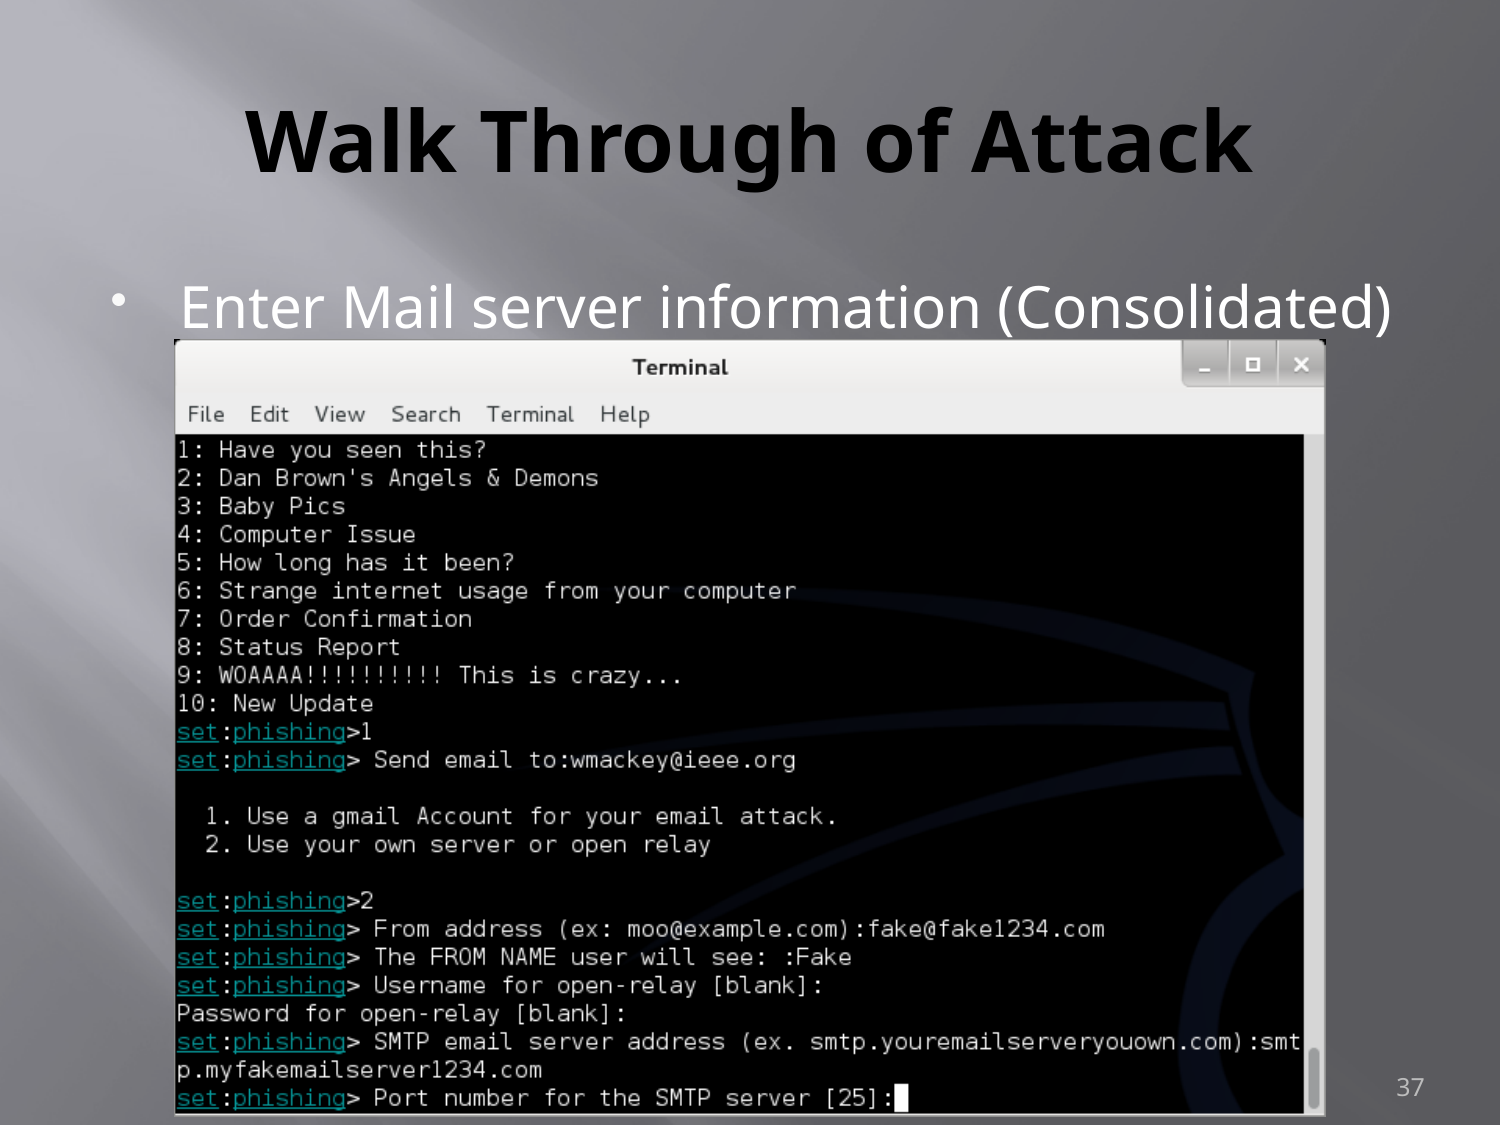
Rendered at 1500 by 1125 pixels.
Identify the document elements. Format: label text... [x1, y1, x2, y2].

title Walk Through of Attack [75, 45, 1425, 233]
slide_number 37 [1369, 1052, 1425, 1113]
picture [174, 339, 1326, 1117]
list Enter Mail server information (Consolidated) [75, 262, 1425, 1035]
